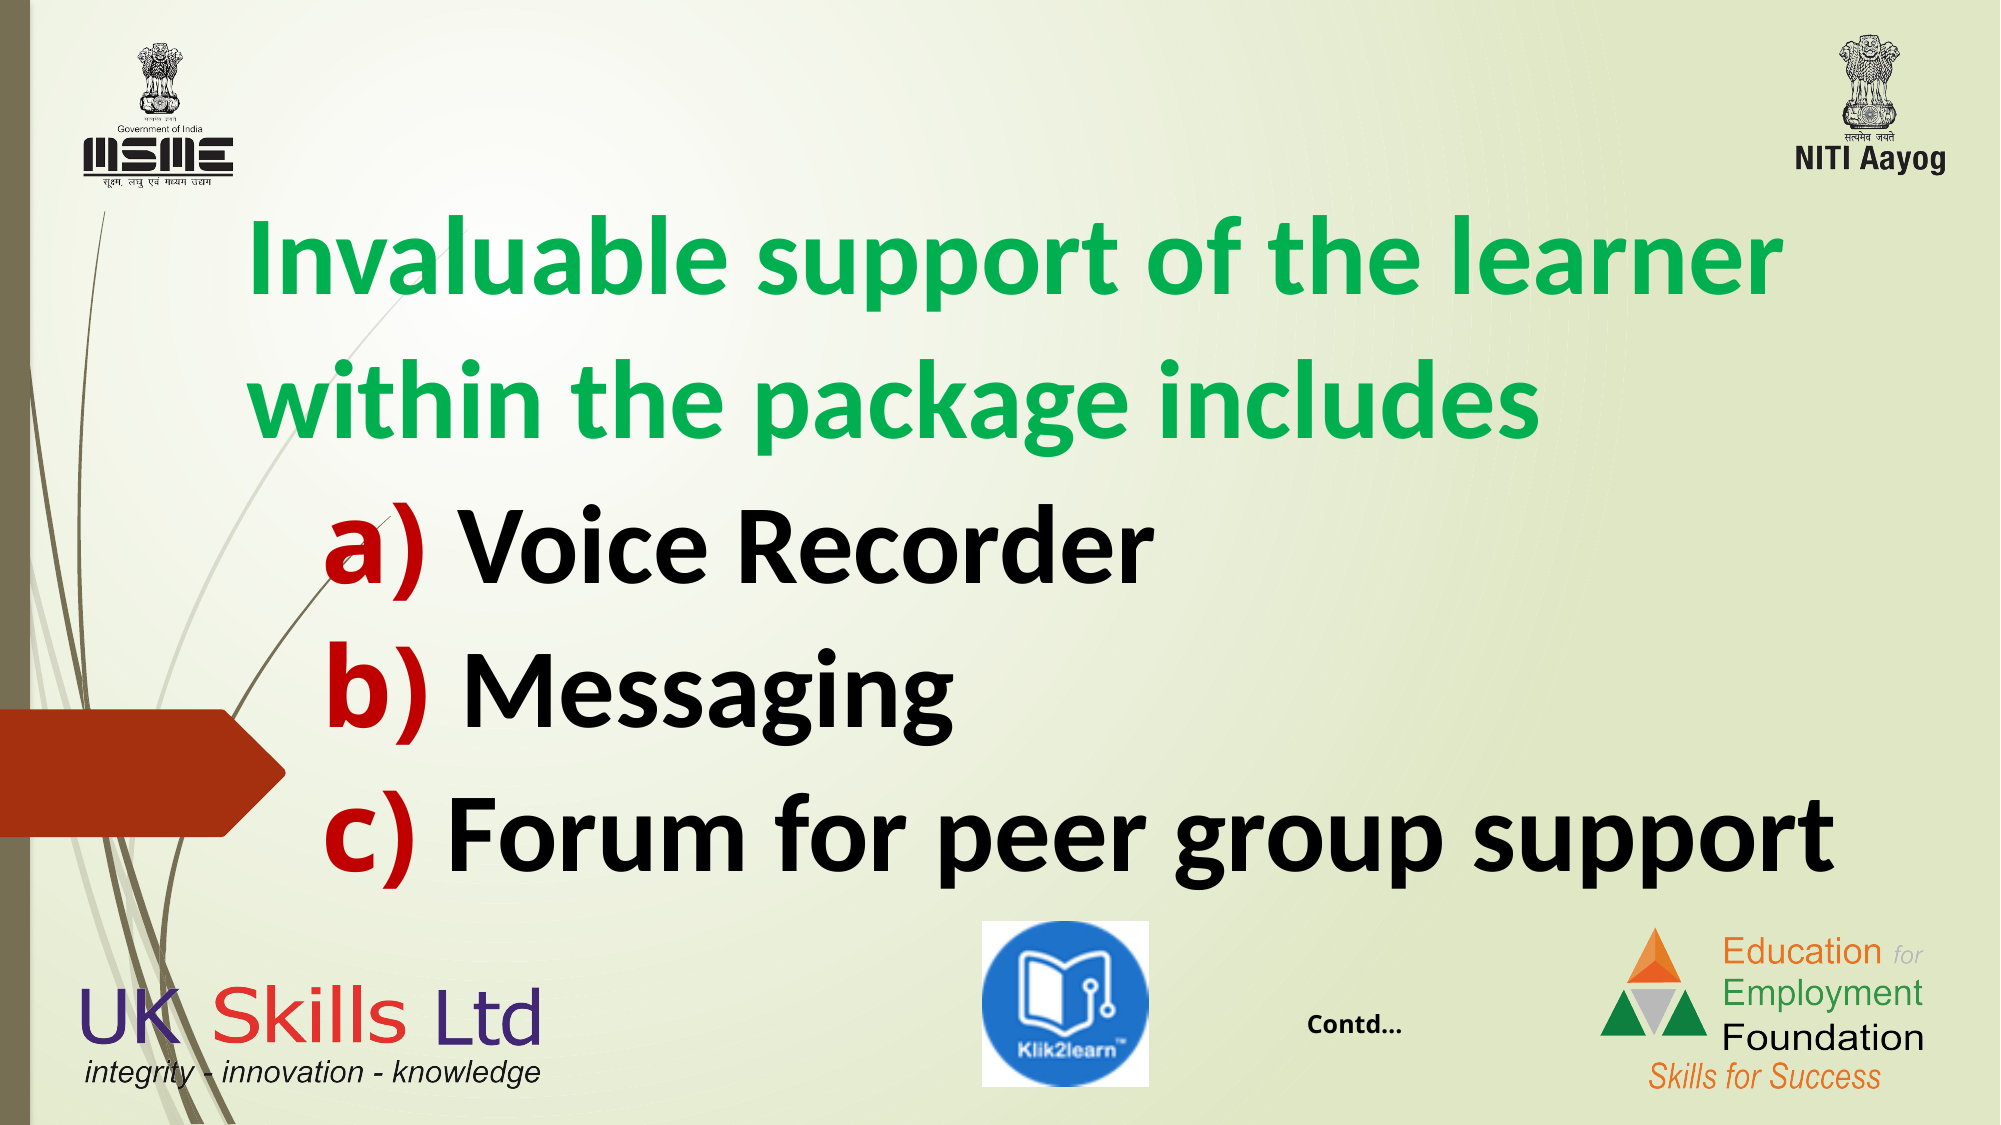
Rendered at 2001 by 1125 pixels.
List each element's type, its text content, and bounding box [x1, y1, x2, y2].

picture [76, 35, 241, 199]
text_box Contd… [1216, 999, 1549, 1047]
picture [982, 920, 1149, 1087]
text_box Invaluable support of the learner within the package includes a) Voice Recorder b) Messaging c) Forum for peer group support [231, 164, 1853, 902]
picture [1599, 927, 1924, 1090]
picture [1786, 27, 1951, 180]
picture [76, 985, 541, 1090]
